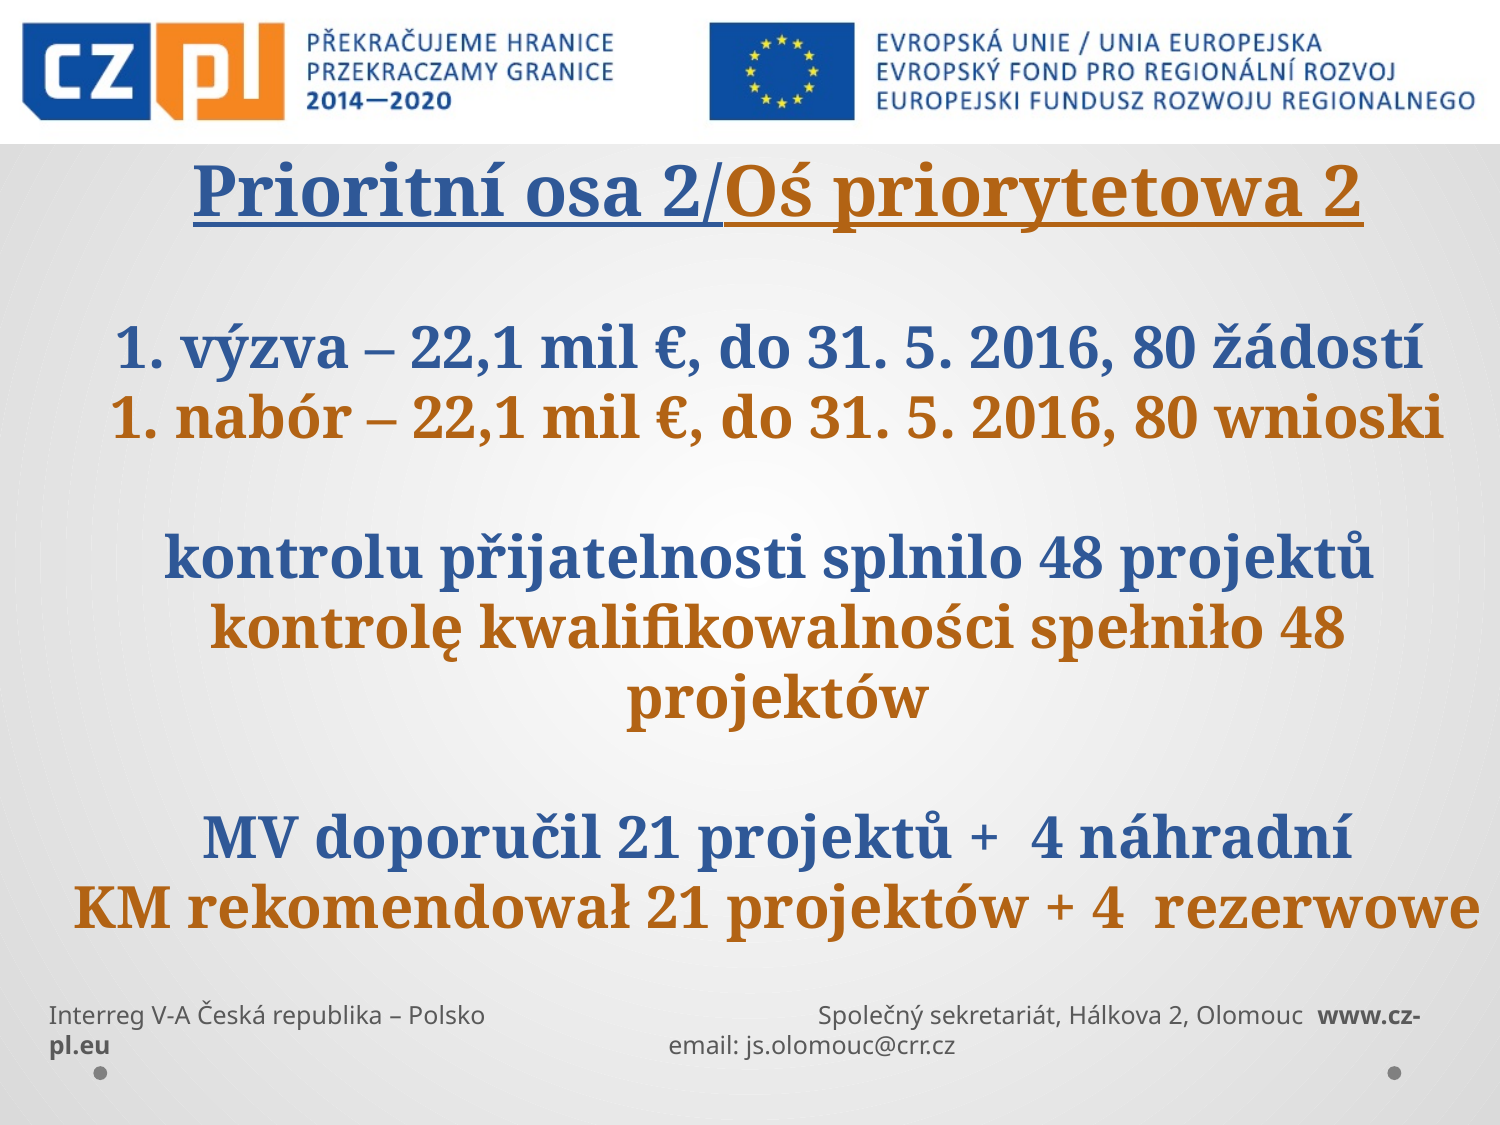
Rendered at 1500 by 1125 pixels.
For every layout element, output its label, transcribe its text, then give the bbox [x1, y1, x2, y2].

footer Interreg V-A Česká republika – Polsko Společný sekretariát, Hálkova 2, Olomouc www.cz-pl.eu email: js.olomouc@crr.cz [41, 988, 1447, 1071]
picture [0, 0, 1500, 144]
title Prioritní osa 2/Oś priorytetowa 2 1. výzva – 22,1 mil €, do 31. 5. 2016, 80 žádostí 1. nabór – 22,1 mil €, do 31. 5. 2016, 80 wnioski kontrolu přijatelnosti splnilo 48 projektů kontrolę kwalifikowalności spełniło 48 projektów MV doporučil 21 projektů + 4 náhradní KM rekomendował 21 projektów + 4 rezerwowe [0, 278, 1500, 988]
